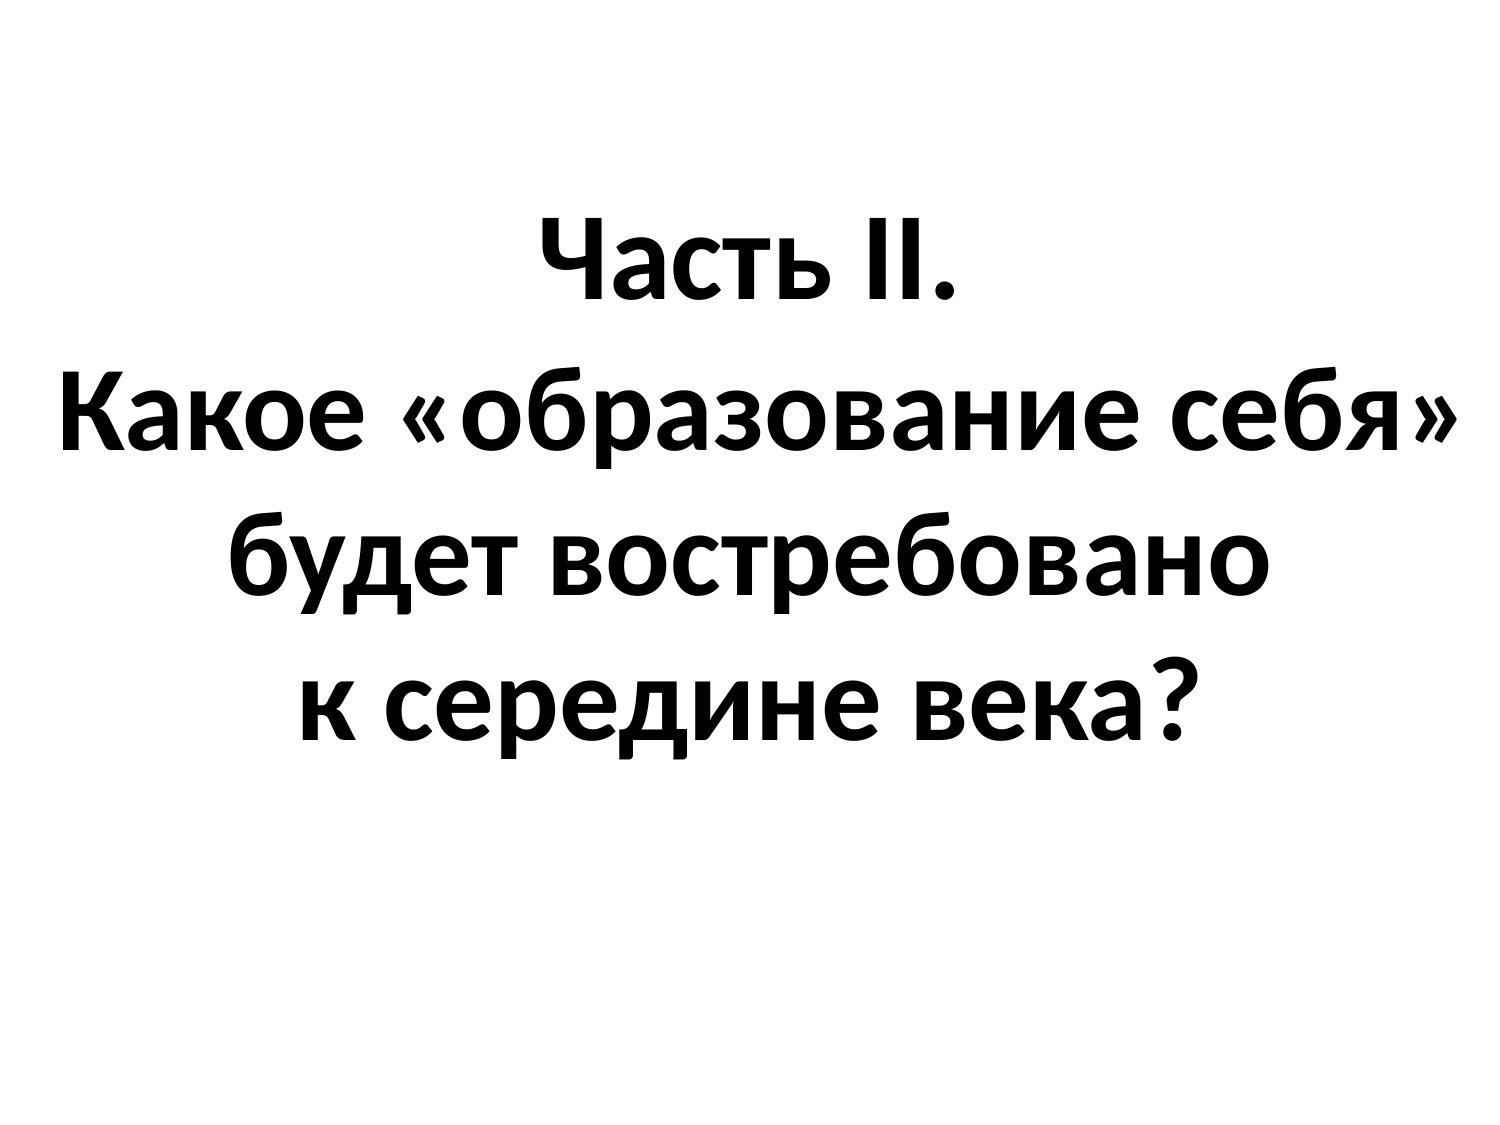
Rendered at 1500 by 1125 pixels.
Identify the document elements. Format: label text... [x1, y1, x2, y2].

title Часть II. Какое «образование себя» будет востребовано к середине века? [0, 349, 1500, 591]
